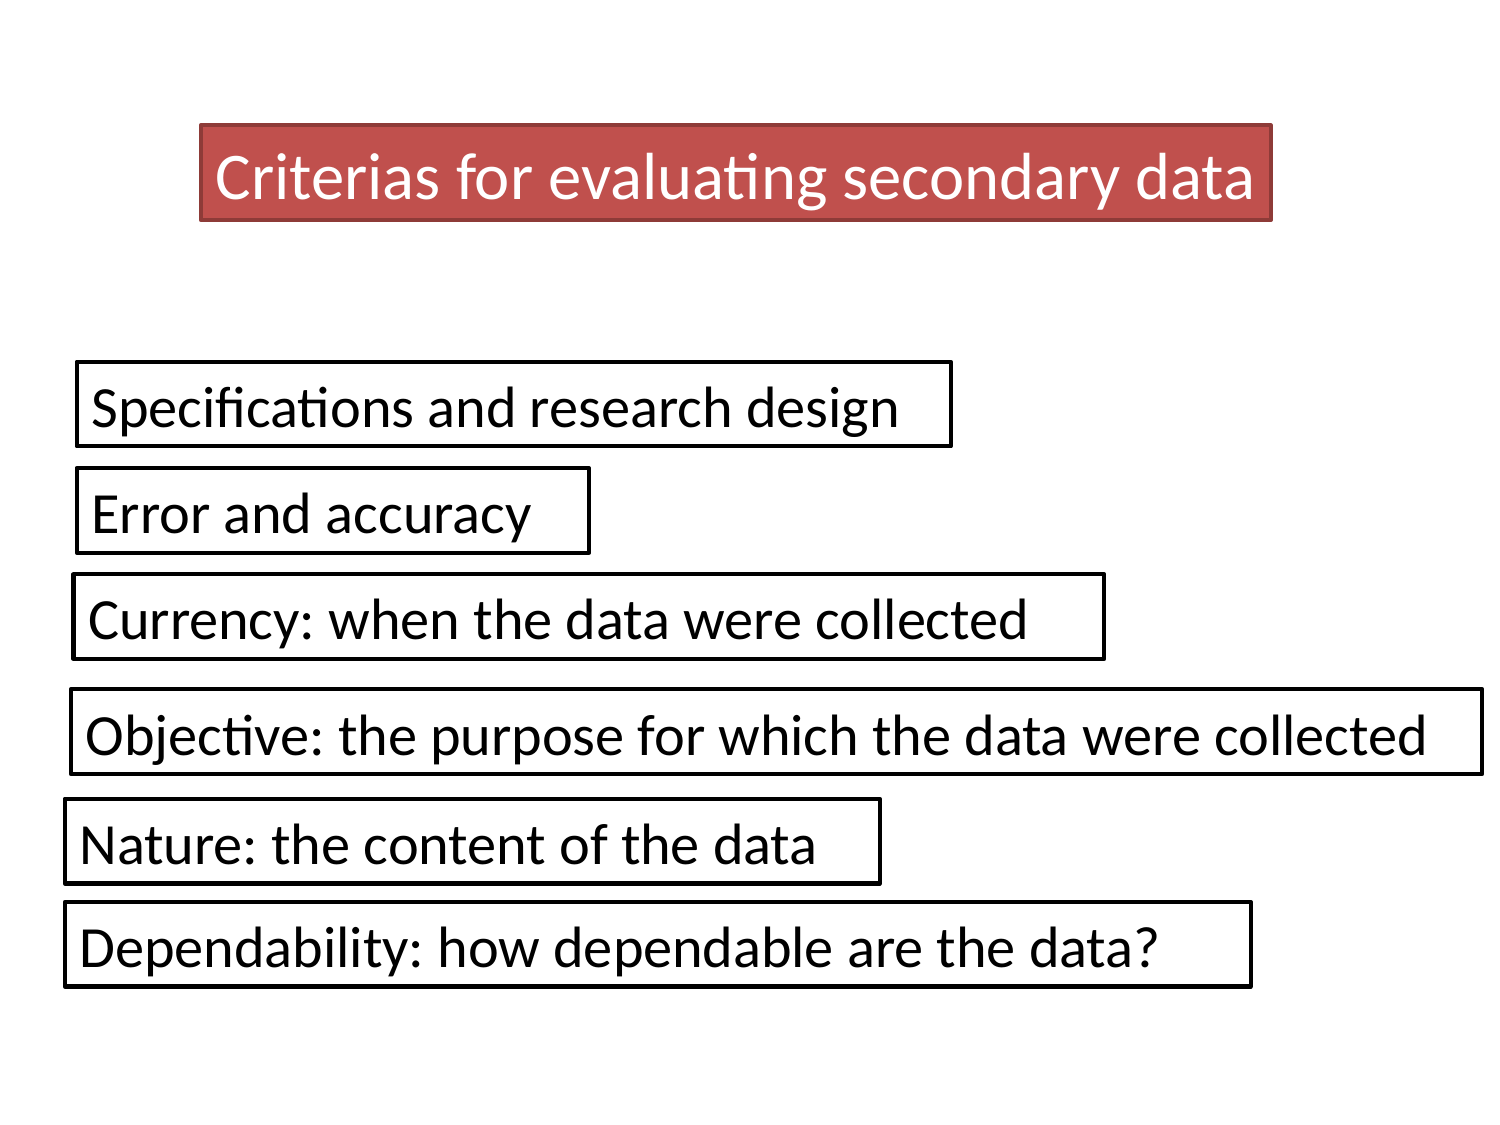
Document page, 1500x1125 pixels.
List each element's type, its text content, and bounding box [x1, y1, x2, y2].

text_box Error and accuracy [75, 466, 591, 555]
text_box Objective: the purpose for which the data were collected [69, 687, 1484, 776]
text_box Criterias for evaluating secondary data [199, 123, 1273, 222]
text_box Specifications and research design [75, 360, 953, 448]
text_box Nature: the content of the data [63, 797, 882, 886]
text_box Currency: when the data were collected [71, 572, 1106, 661]
text_box Dependability: how dependable are the data? [63, 900, 1253, 989]
